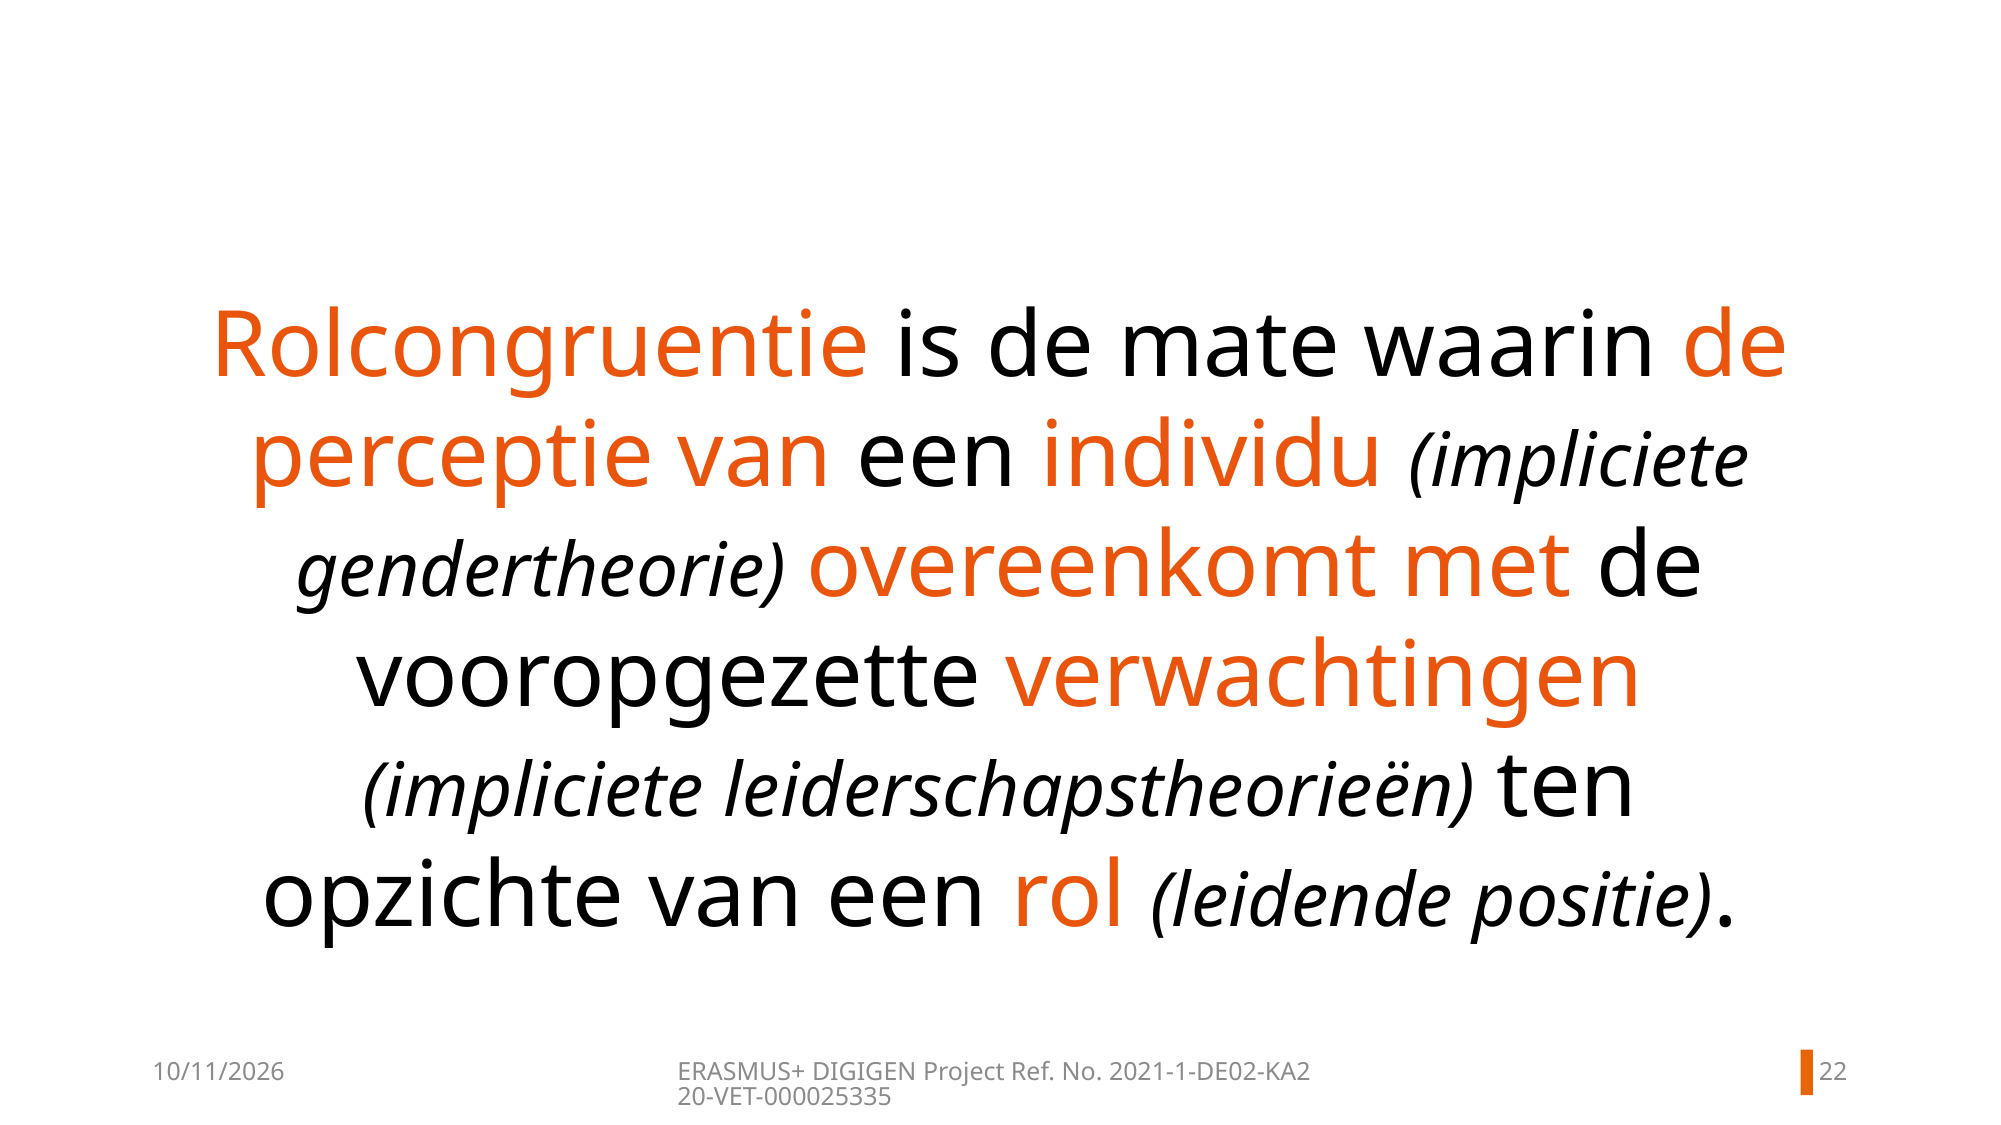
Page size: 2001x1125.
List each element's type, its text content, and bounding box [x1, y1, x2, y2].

text_box Rolcongruentie is de mate waarin de perceptie van een individu (impliciete gendertheorie) overeenkomt met de vooropgezette verwachtingen (impliciete leiderschapstheorieën) ten opzichte van een rol (leidende positie). [163, 277, 1837, 952]
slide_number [137, 1042, 588, 1103]
slide_number 21 [1764, 1042, 1863, 1103]
footer ERASMUS+ DIGIGEN Project Ref. No. 2021-1-DE02-KA220-VET-000025335 [662, 1042, 1338, 1103]
